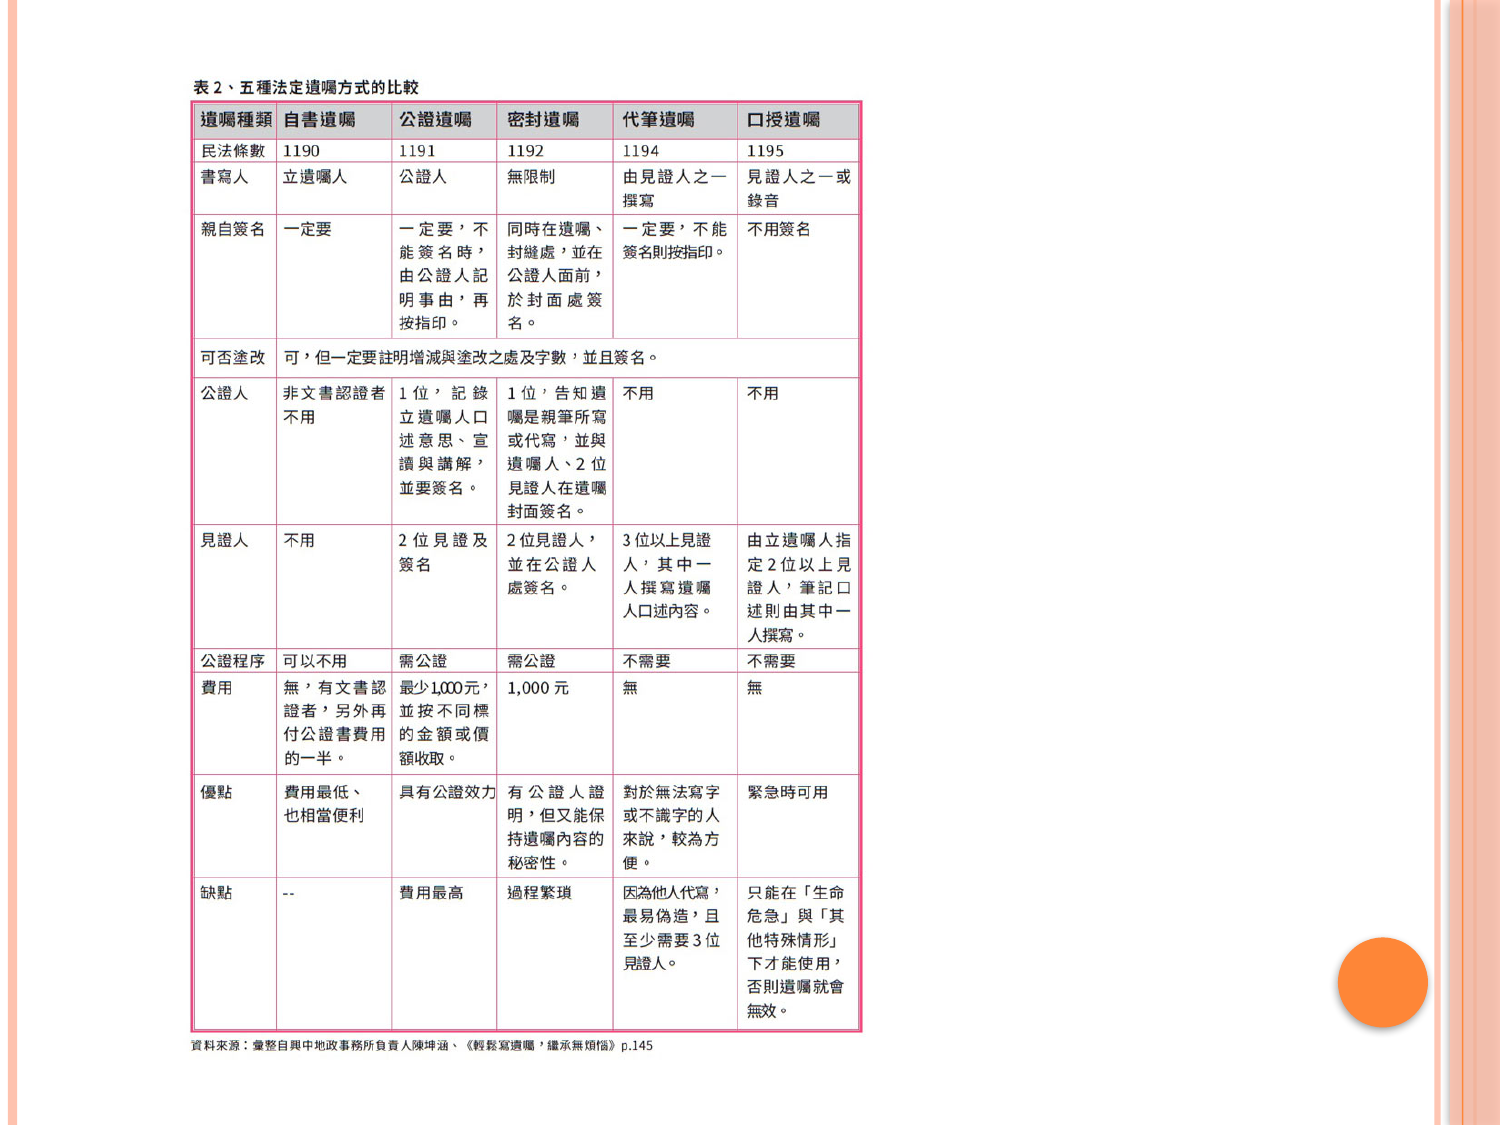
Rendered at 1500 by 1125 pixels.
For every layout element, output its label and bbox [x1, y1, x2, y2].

list [158, 53, 881, 1072]
